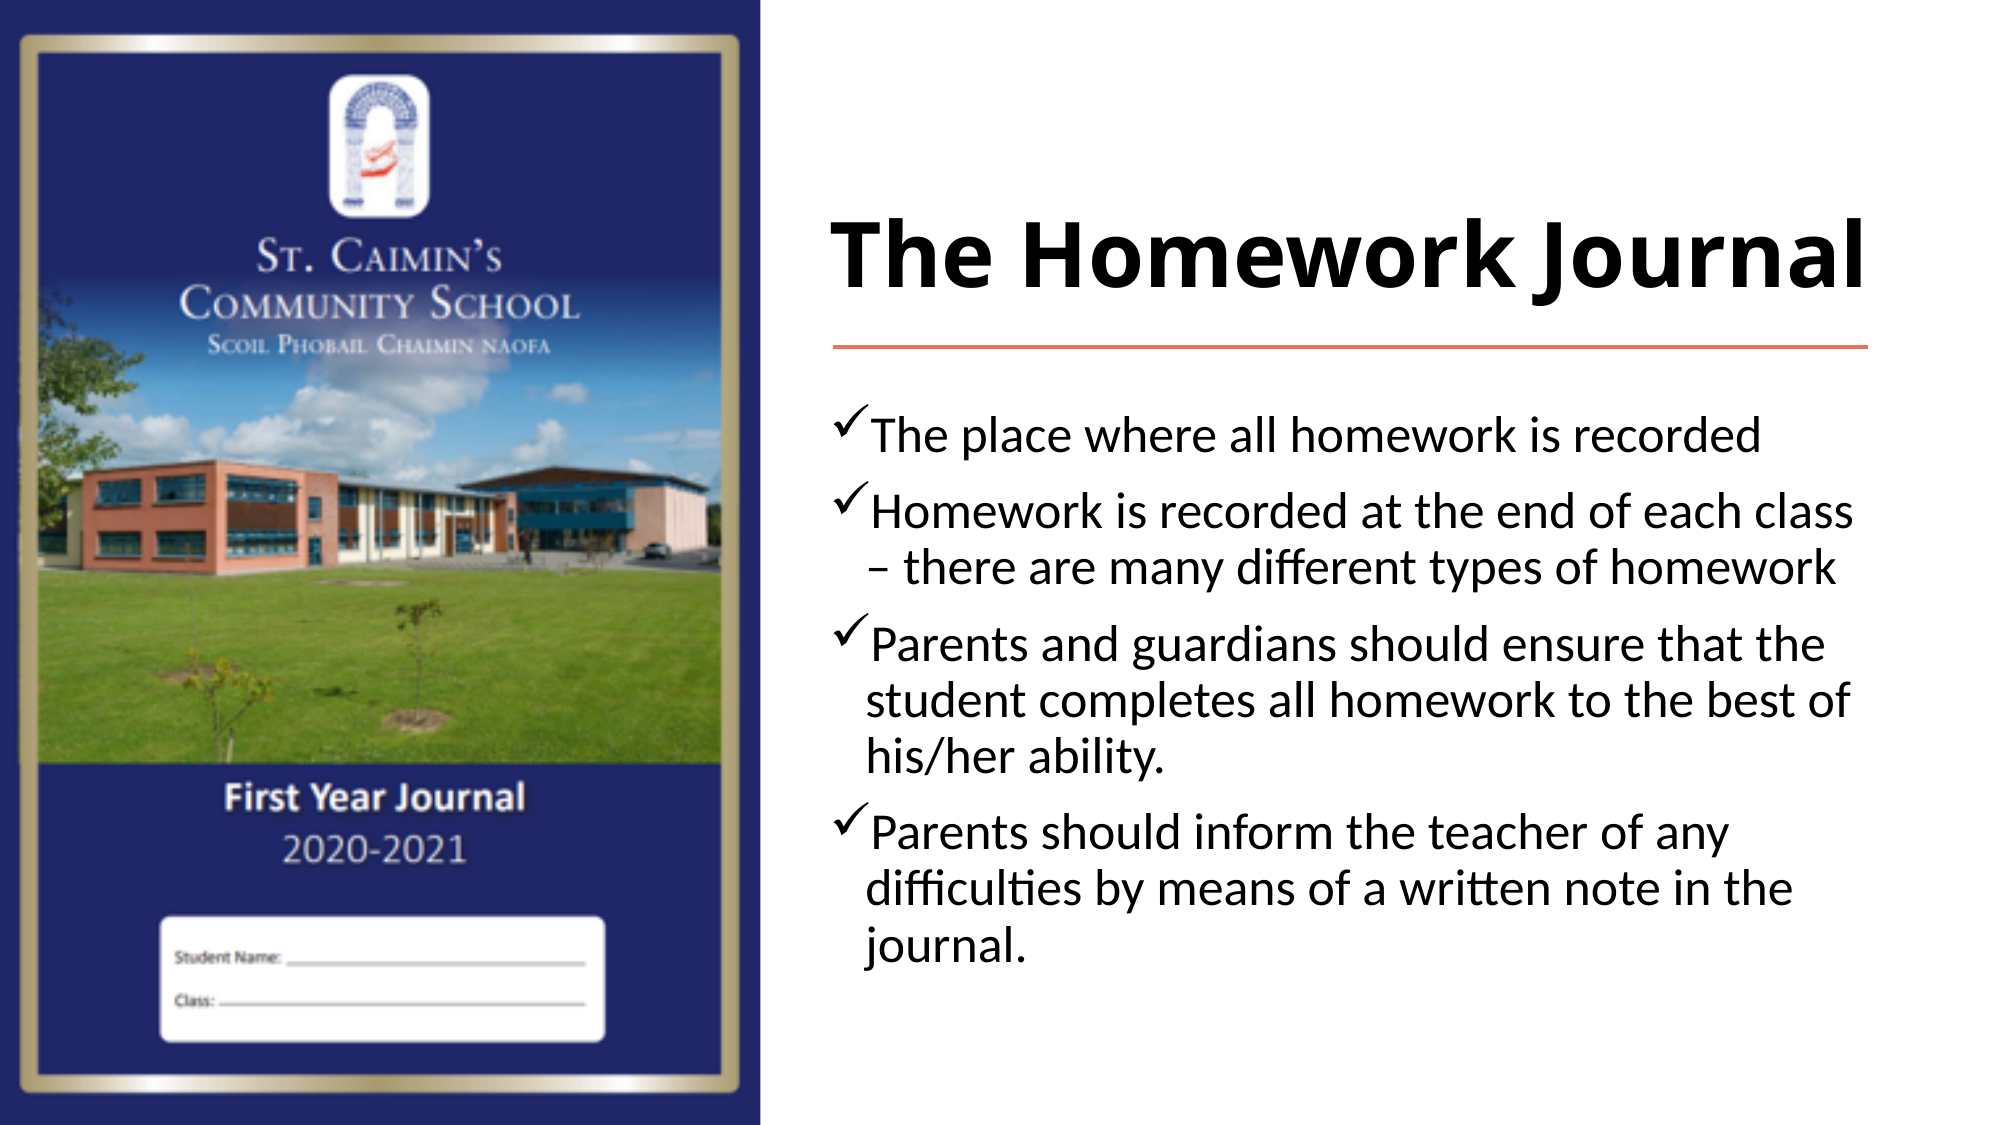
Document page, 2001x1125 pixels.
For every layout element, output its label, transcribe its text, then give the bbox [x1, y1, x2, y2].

title The Homework Journal [814, 103, 1895, 315]
list The place where all homework is recorded Homework is recorded at the end of each class – there are many different types of homework Parents and guardians should ensure that the student completes all homework to the best of his/her ability. Parents should inform the teacher of any difficulties by means of a written note in the journal. [814, 399, 1895, 1021]
picture [0, 0, 761, 1125]
